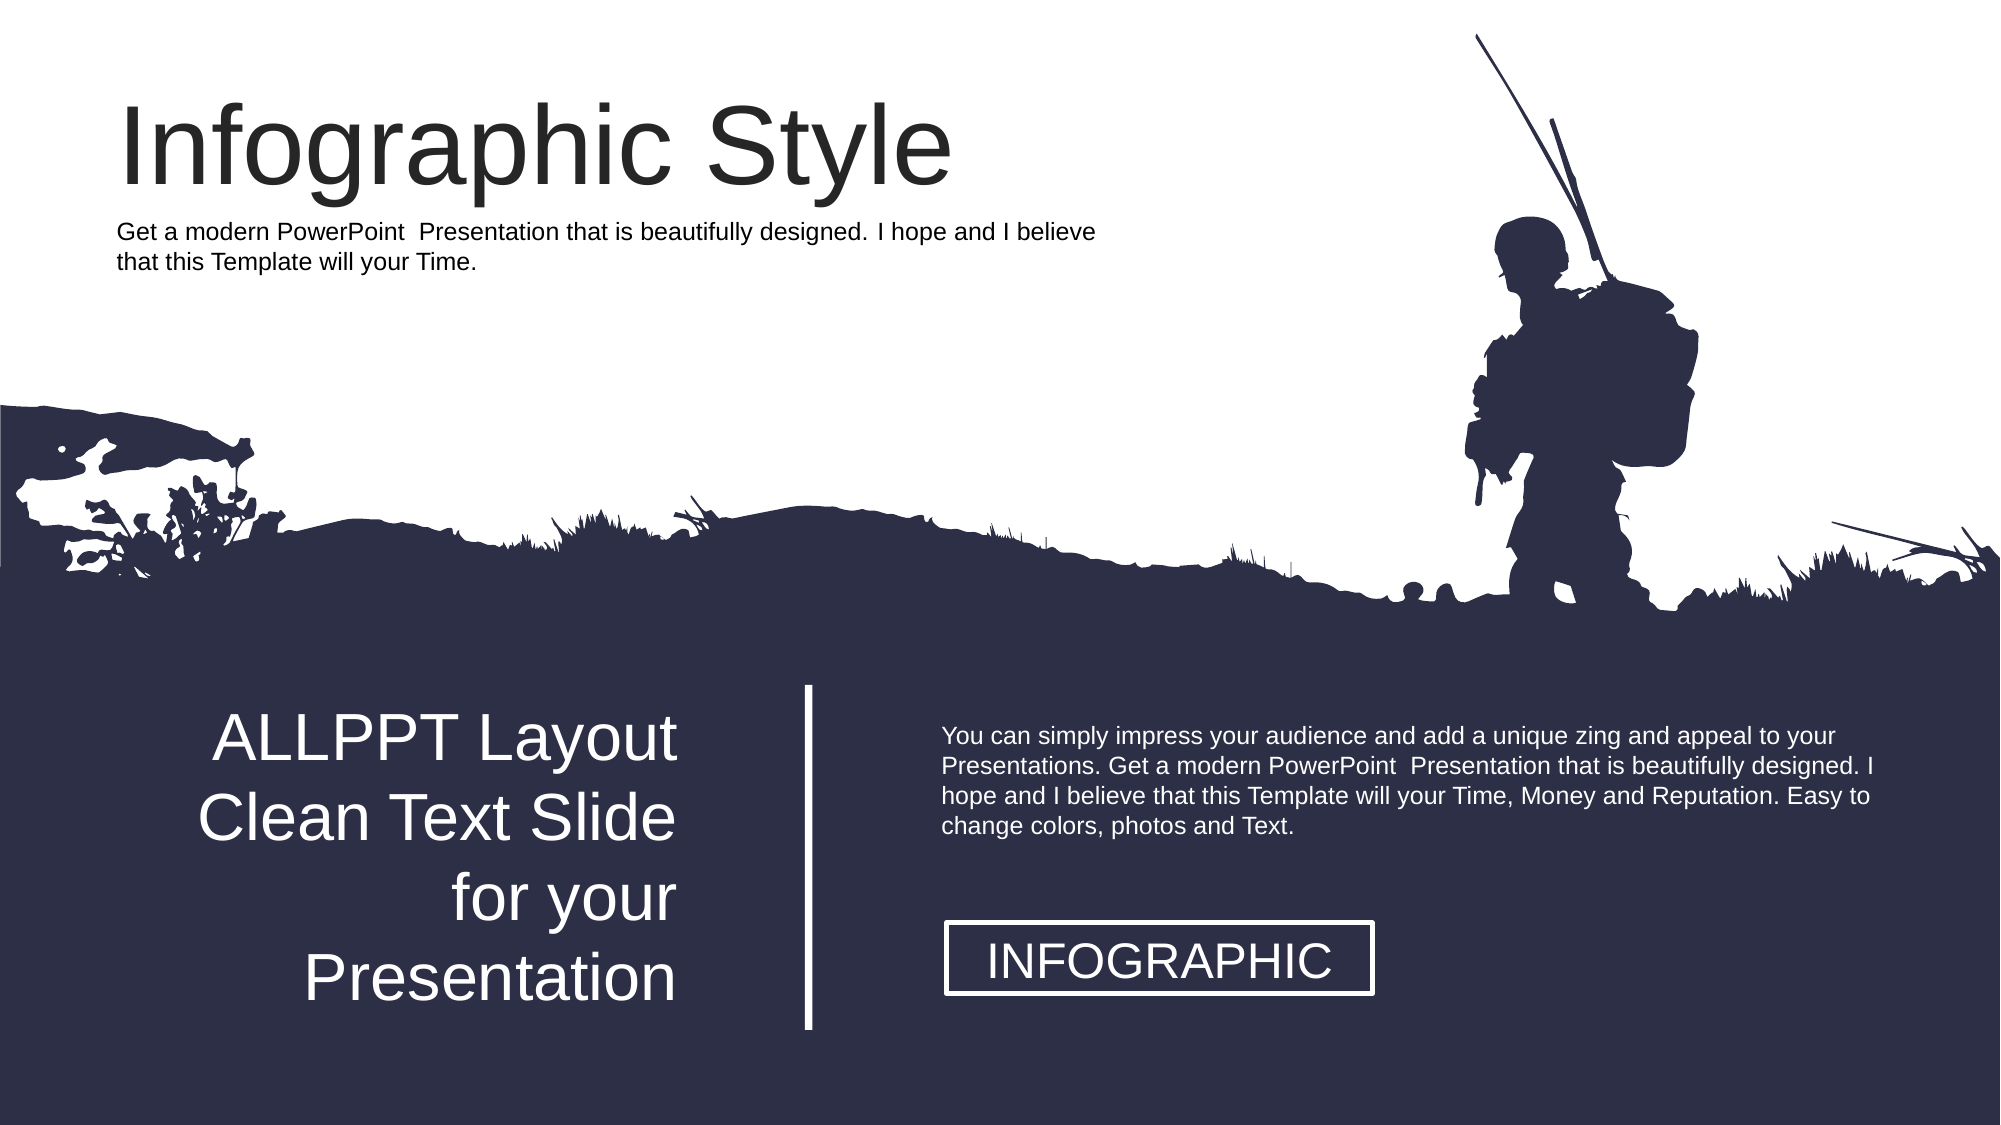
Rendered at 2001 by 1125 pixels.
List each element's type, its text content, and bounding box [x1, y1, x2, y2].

text_box You can simply impress your audience and add a unique zing and appeal to your Presentations. Get a modern PowerPoint Presentation that is beautifully designed. I hope and I believe that this Template will your Time, Money and Reputation. Easy to change colors, photos and Text. [926, 712, 1903, 847]
text_box [804, 684, 813, 1031]
text_box [0, 644, 2000, 1125]
text_box ALLPPT Layout Clean Text Slide for your Presentation [88, 686, 693, 1022]
text_box INFOGRAPHIC [946, 922, 1373, 994]
text_box Infographic Style [102, 64, 1119, 215]
text_box [0, 33, 2000, 644]
text_box Get a modern PowerPoint Presentation that is beautifully designed. I hope and I believe that this Template will your Time. [101, 207, 1113, 283]
